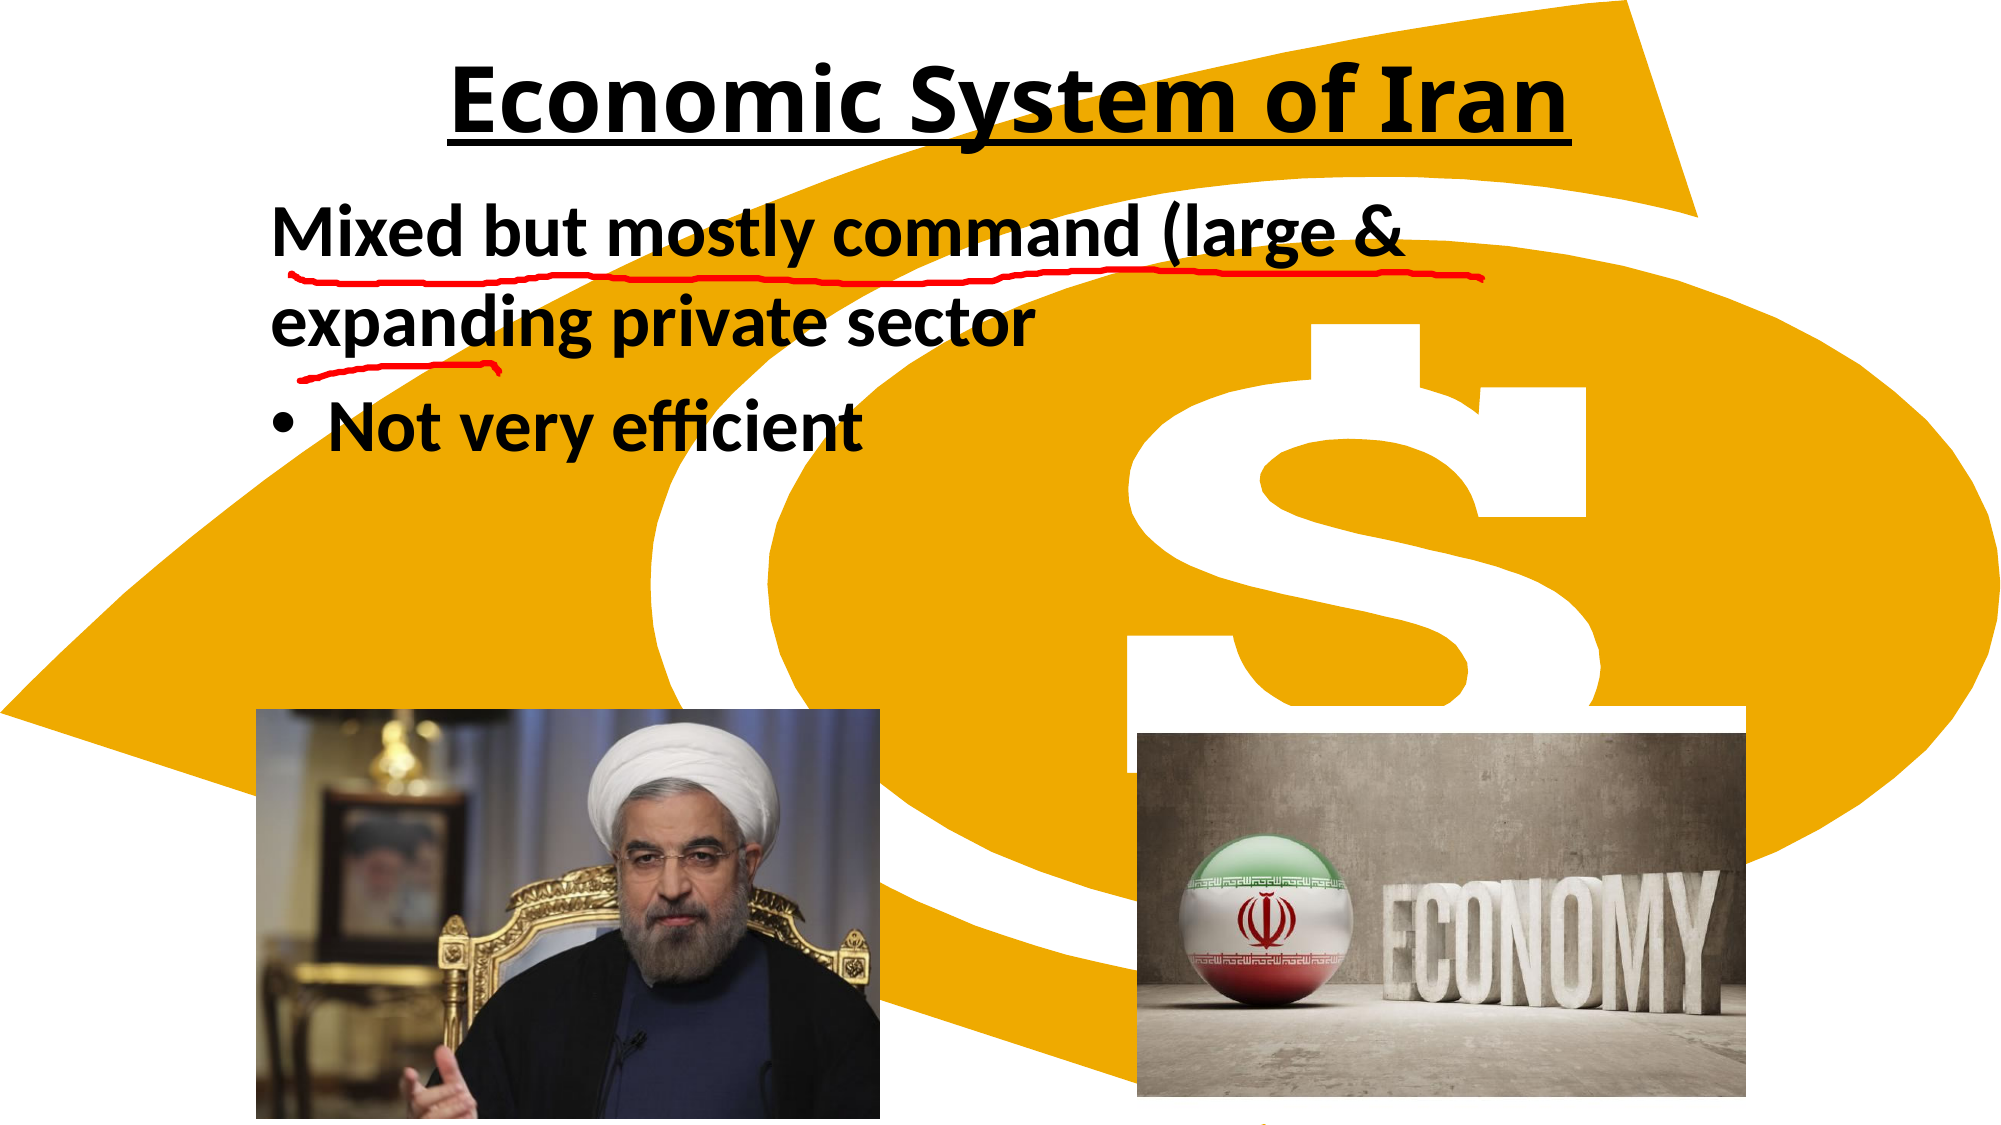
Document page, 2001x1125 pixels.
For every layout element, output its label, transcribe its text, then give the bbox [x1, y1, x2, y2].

picture [1137, 705, 1746, 1125]
text_box [290, 268, 1484, 285]
list Mixed but mostly command (large & expanding private sector Not very efficient [255, 174, 1731, 1012]
picture [256, 709, 880, 1119]
title Economic System of Iran [334, 2, 1685, 174]
text_box [298, 362, 501, 382]
